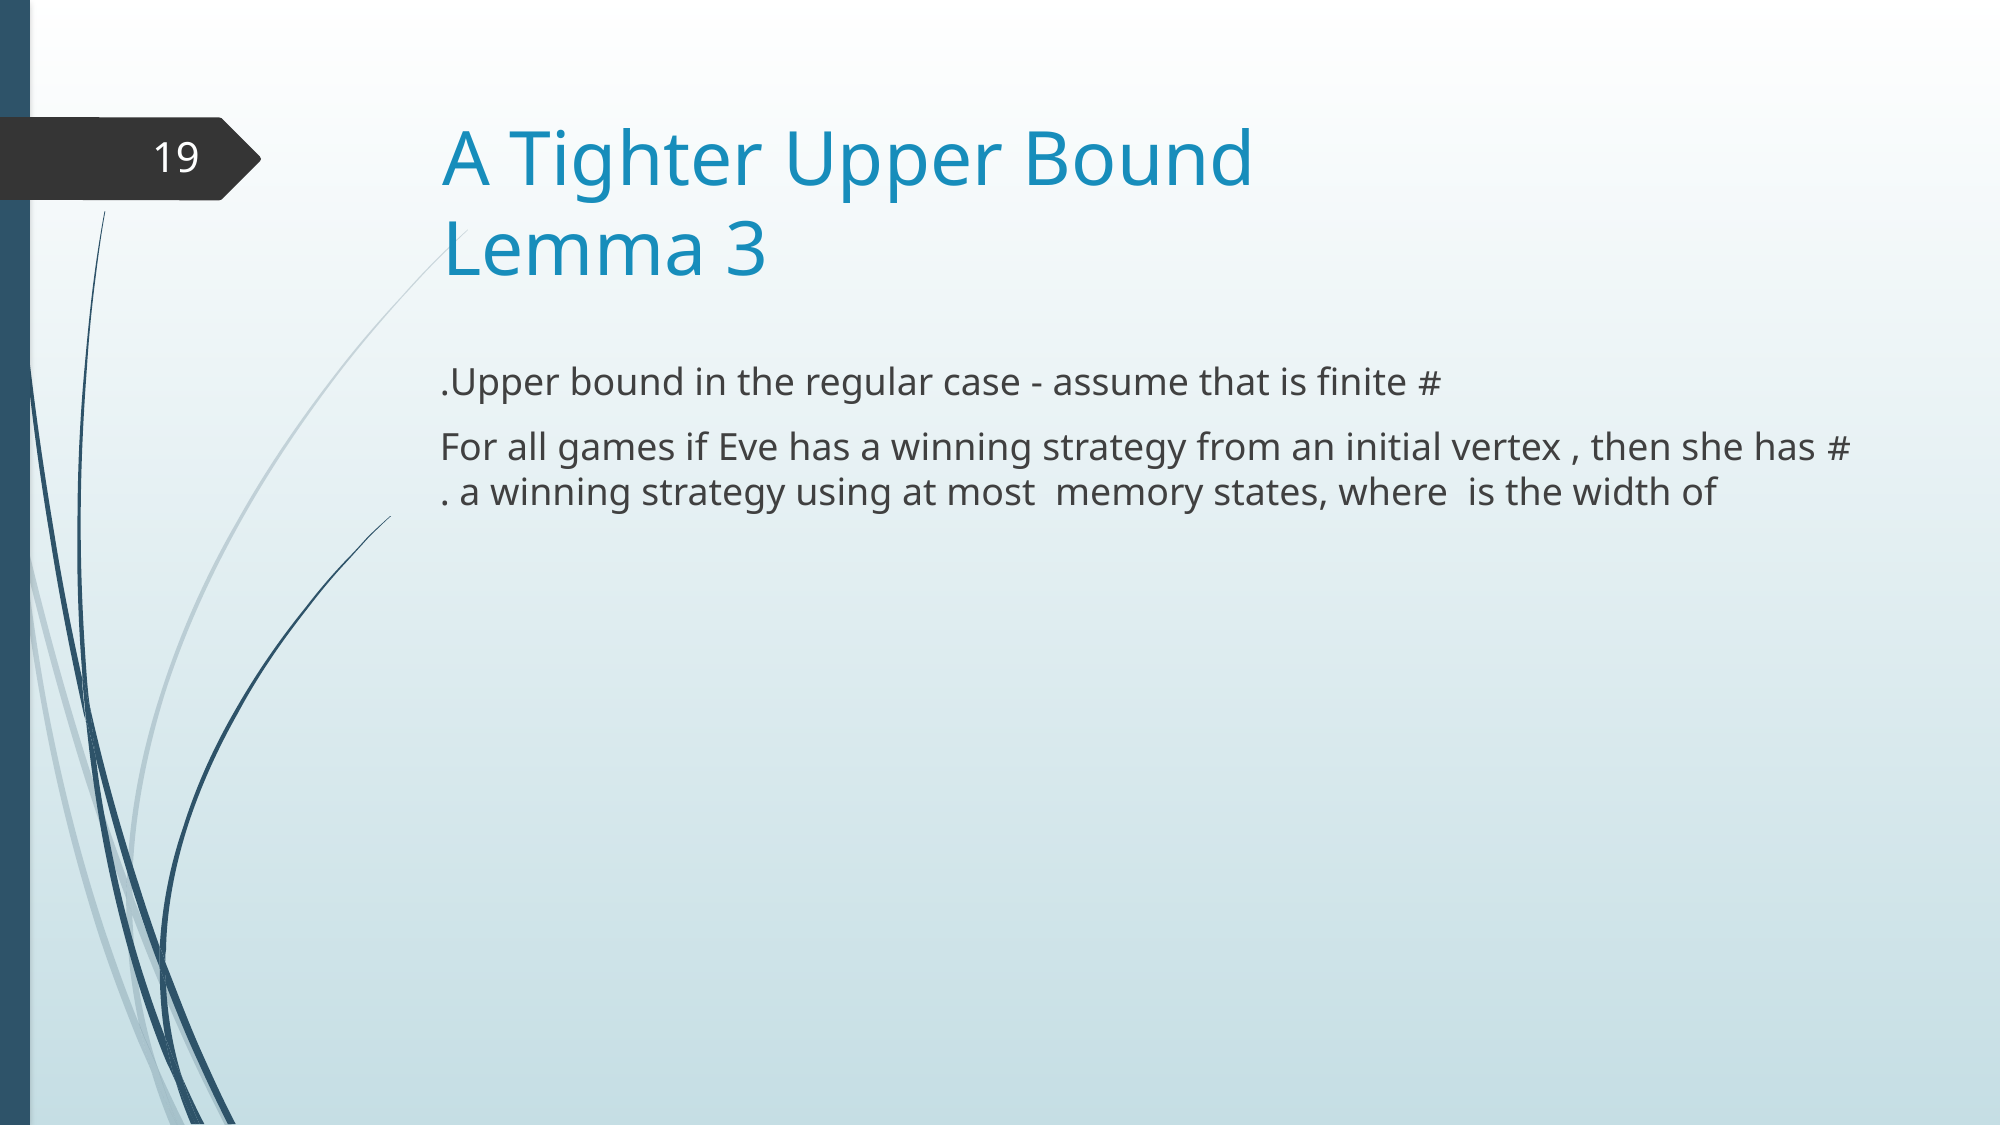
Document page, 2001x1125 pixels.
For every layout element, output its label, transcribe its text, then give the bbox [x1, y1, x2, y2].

title A Tighter Upper Bound Lemma 3 [427, 102, 2000, 313]
slide_number 19 [87, 129, 216, 190]
